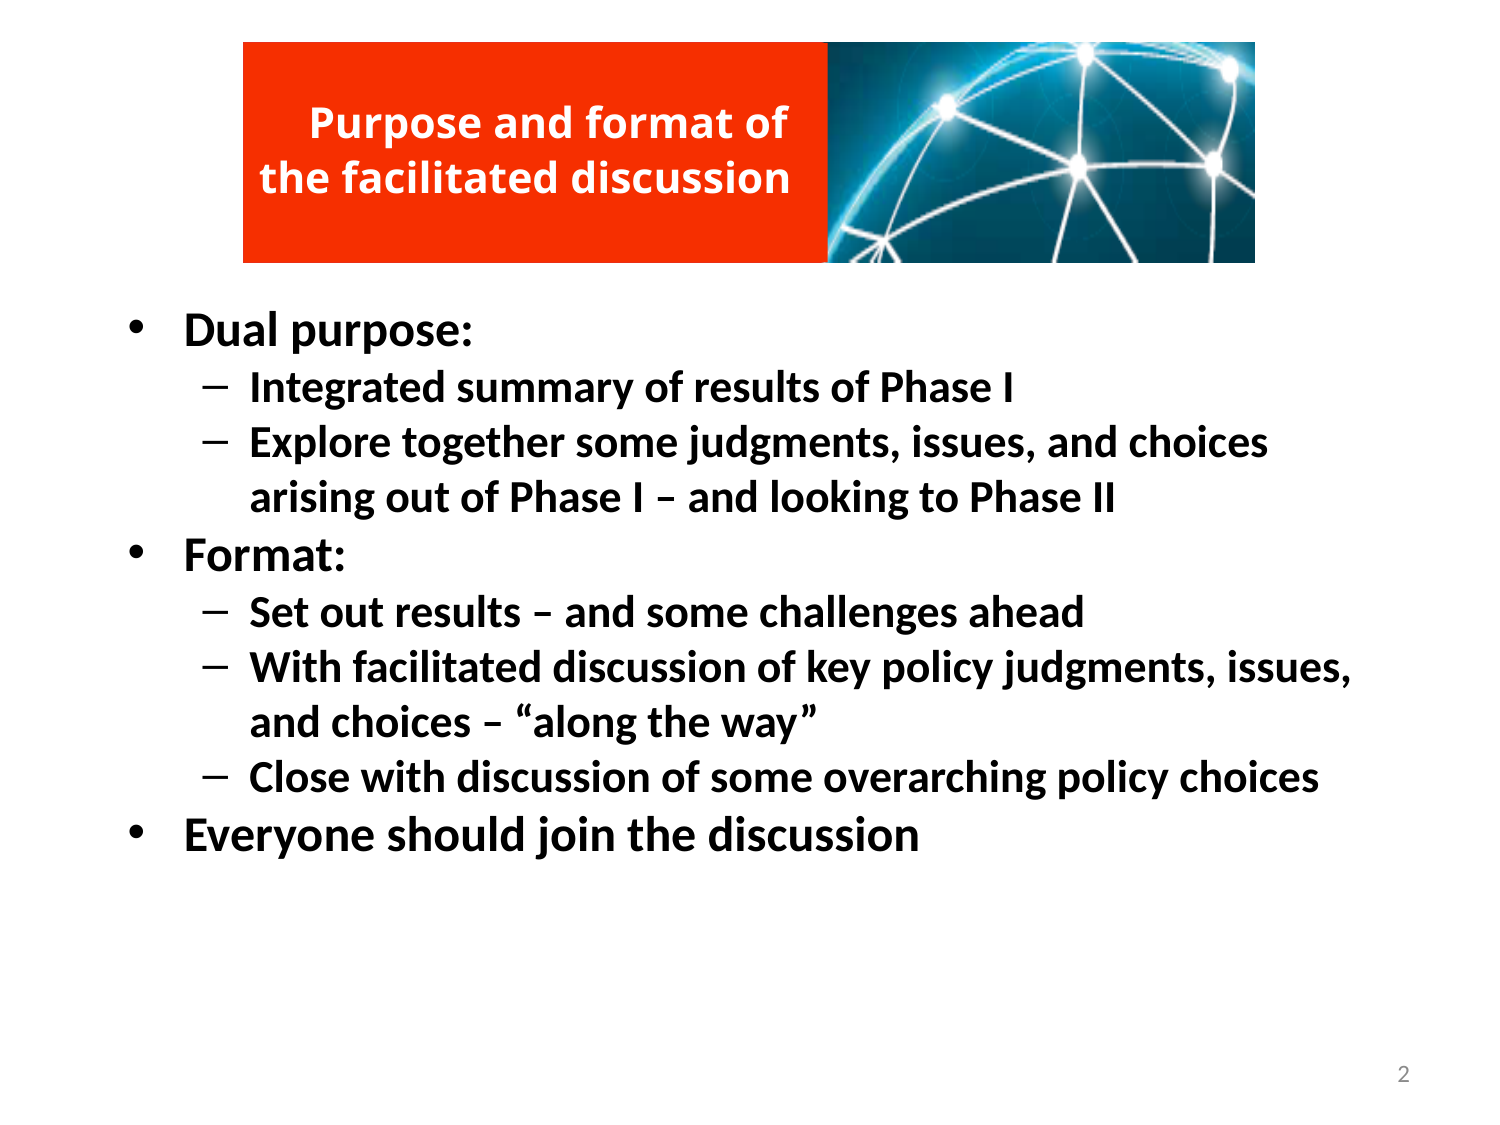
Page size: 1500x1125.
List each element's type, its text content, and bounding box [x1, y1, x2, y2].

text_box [243, 42, 1256, 263]
list Dual purpose: Integrated summary of results of Phase I Explore together some judgments, issues, and choices arising out of Phase I – and looking to Phase II Format: Set out results – and some challenges ahead With facilitated discussion of key policy judgments, issues, and choices – “along the way” Close with discussion of some overarching policy choices Everyone should join the discussion [112, 288, 1388, 1045]
slide_number 2 [1074, 1042, 1425, 1103]
